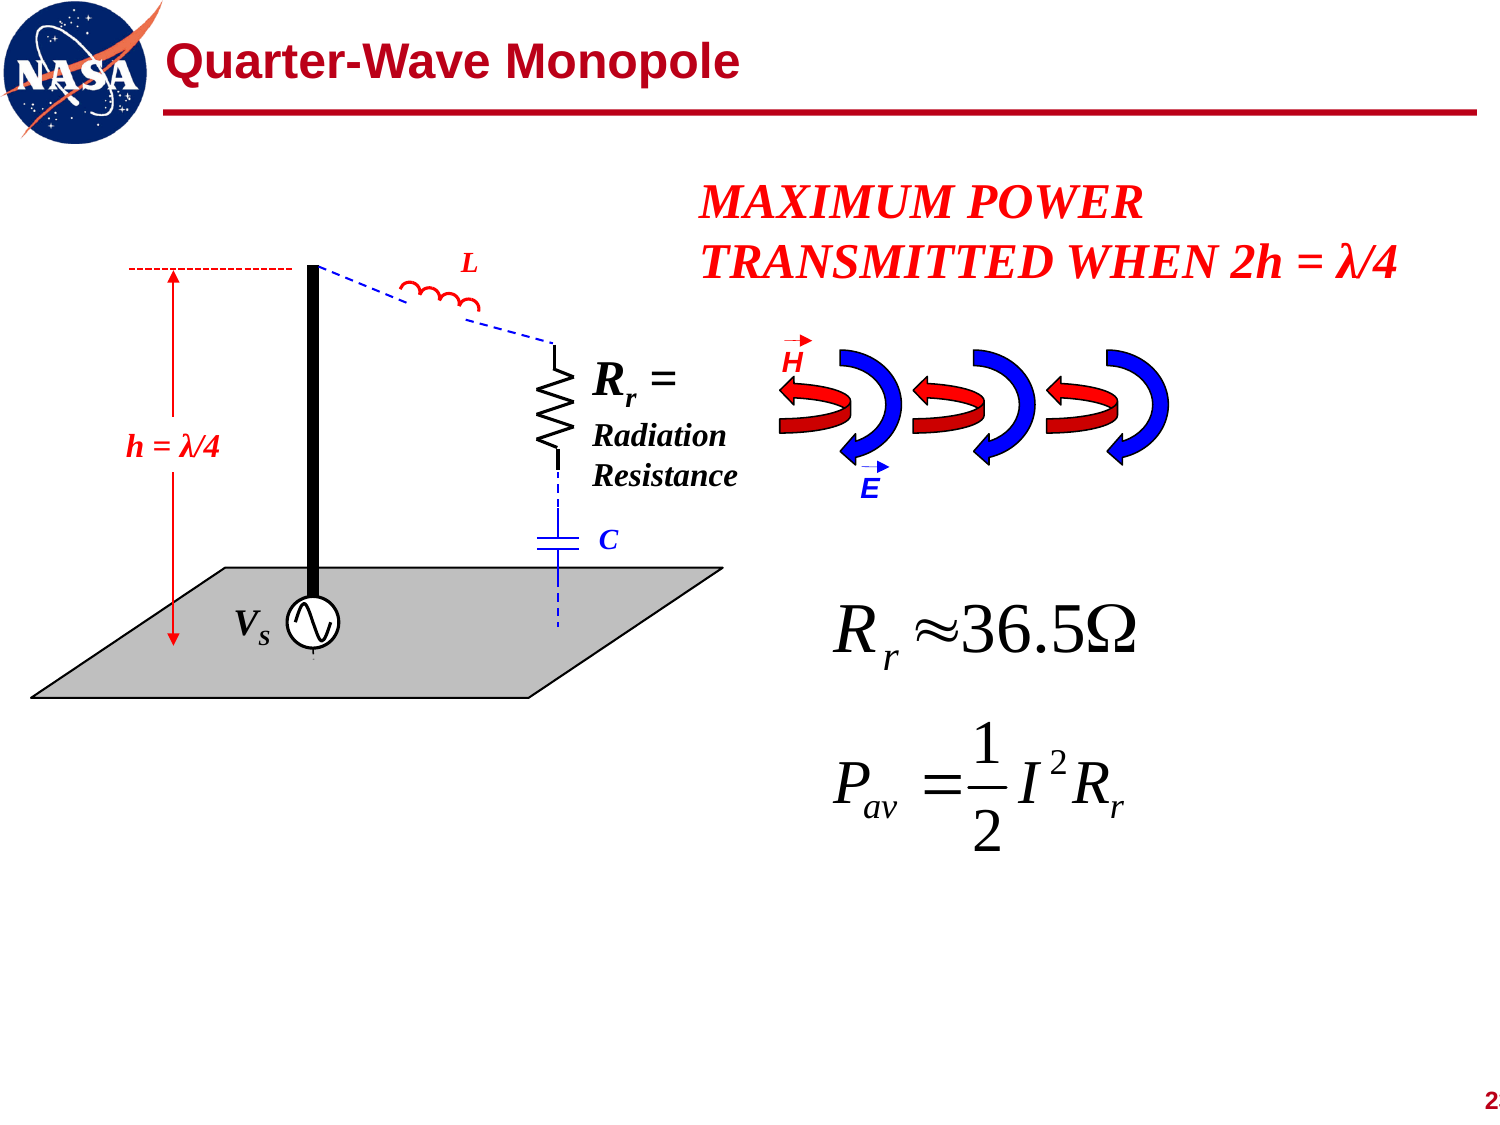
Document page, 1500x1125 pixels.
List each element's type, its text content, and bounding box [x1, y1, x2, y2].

text_box h = λ/4 [177, 417, 236, 472]
text_box [779, 386, 851, 434]
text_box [845, 461, 896, 513]
text_box h = λ/4 [111, 417, 169, 472]
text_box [766, 335, 819, 386]
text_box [216, 590, 340, 652]
text_box [840, 350, 902, 460]
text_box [822, 704, 1140, 866]
title Quarter-Wave Monopole [149, 24, 1341, 92]
text_box [31, 567, 723, 698]
picture [0, 0, 163, 144]
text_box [398, 290, 481, 311]
text_box MAXIMUM POWER TRANSMITTED WHEN 2h = λ/4 [684, 160, 1422, 296]
text_box [1106, 350, 1169, 465]
text_box Rr = Radiation Resistance [577, 337, 754, 501]
text_box [913, 376, 985, 434]
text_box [515, 389, 595, 427]
text_box L [446, 236, 494, 286]
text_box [318, 266, 401, 290]
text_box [820, 580, 1155, 683]
text_box C [584, 512, 634, 563]
text_box [1046, 376, 1118, 434]
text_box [478, 311, 554, 344]
text_box [973, 350, 1036, 465]
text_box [536, 507, 580, 580]
